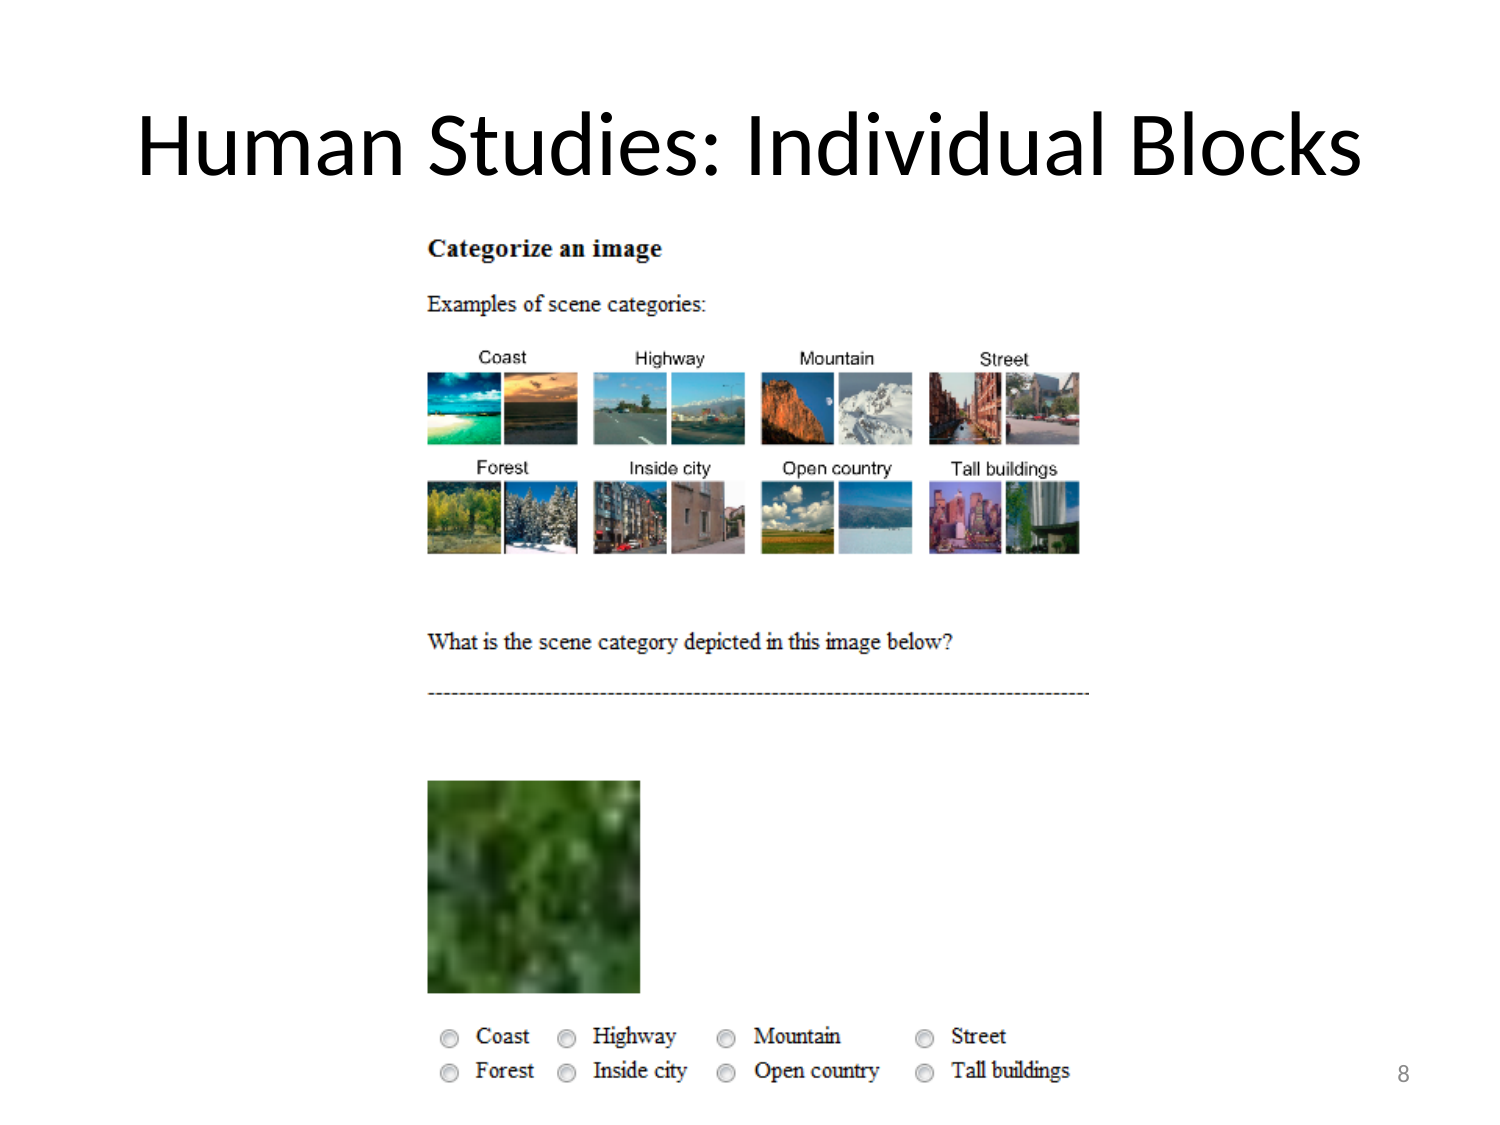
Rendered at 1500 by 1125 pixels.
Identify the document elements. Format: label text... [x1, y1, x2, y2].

picture [419, 232, 1089, 1089]
title Human Studies: Individual Blocks [38, 45, 1465, 233]
slide_number 8 [1074, 1042, 1425, 1103]
